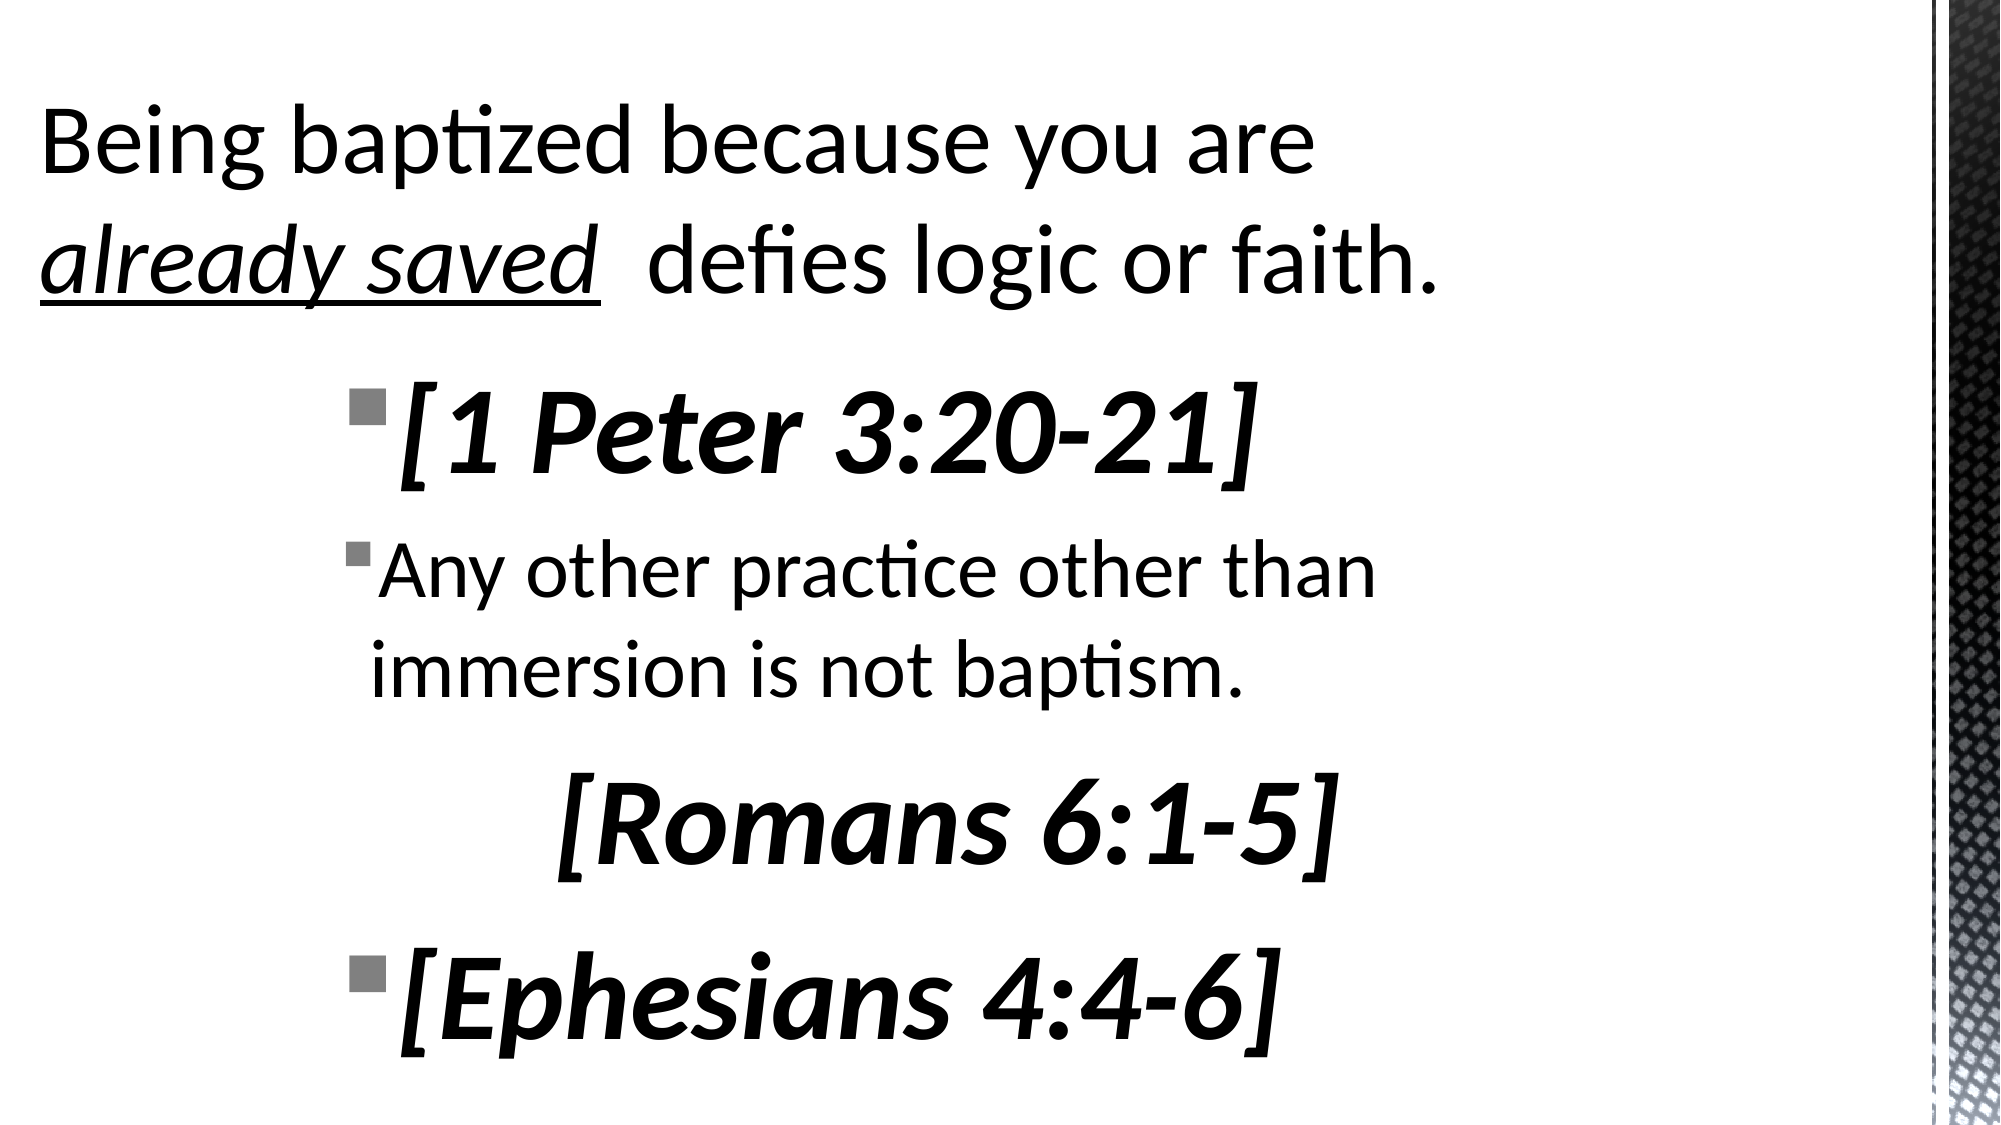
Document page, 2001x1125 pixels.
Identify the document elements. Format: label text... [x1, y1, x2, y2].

picture [1929, 0, 2000, 1125]
list [1 Peter 3:20-21] Any other practice other than immersion is not baptism. [Romans 6:1-5] [Ephesians 4:4-6] [324, 312, 1600, 1100]
title Being baptized because you are already saved defies logic or faith. [24, 50, 1563, 338]
